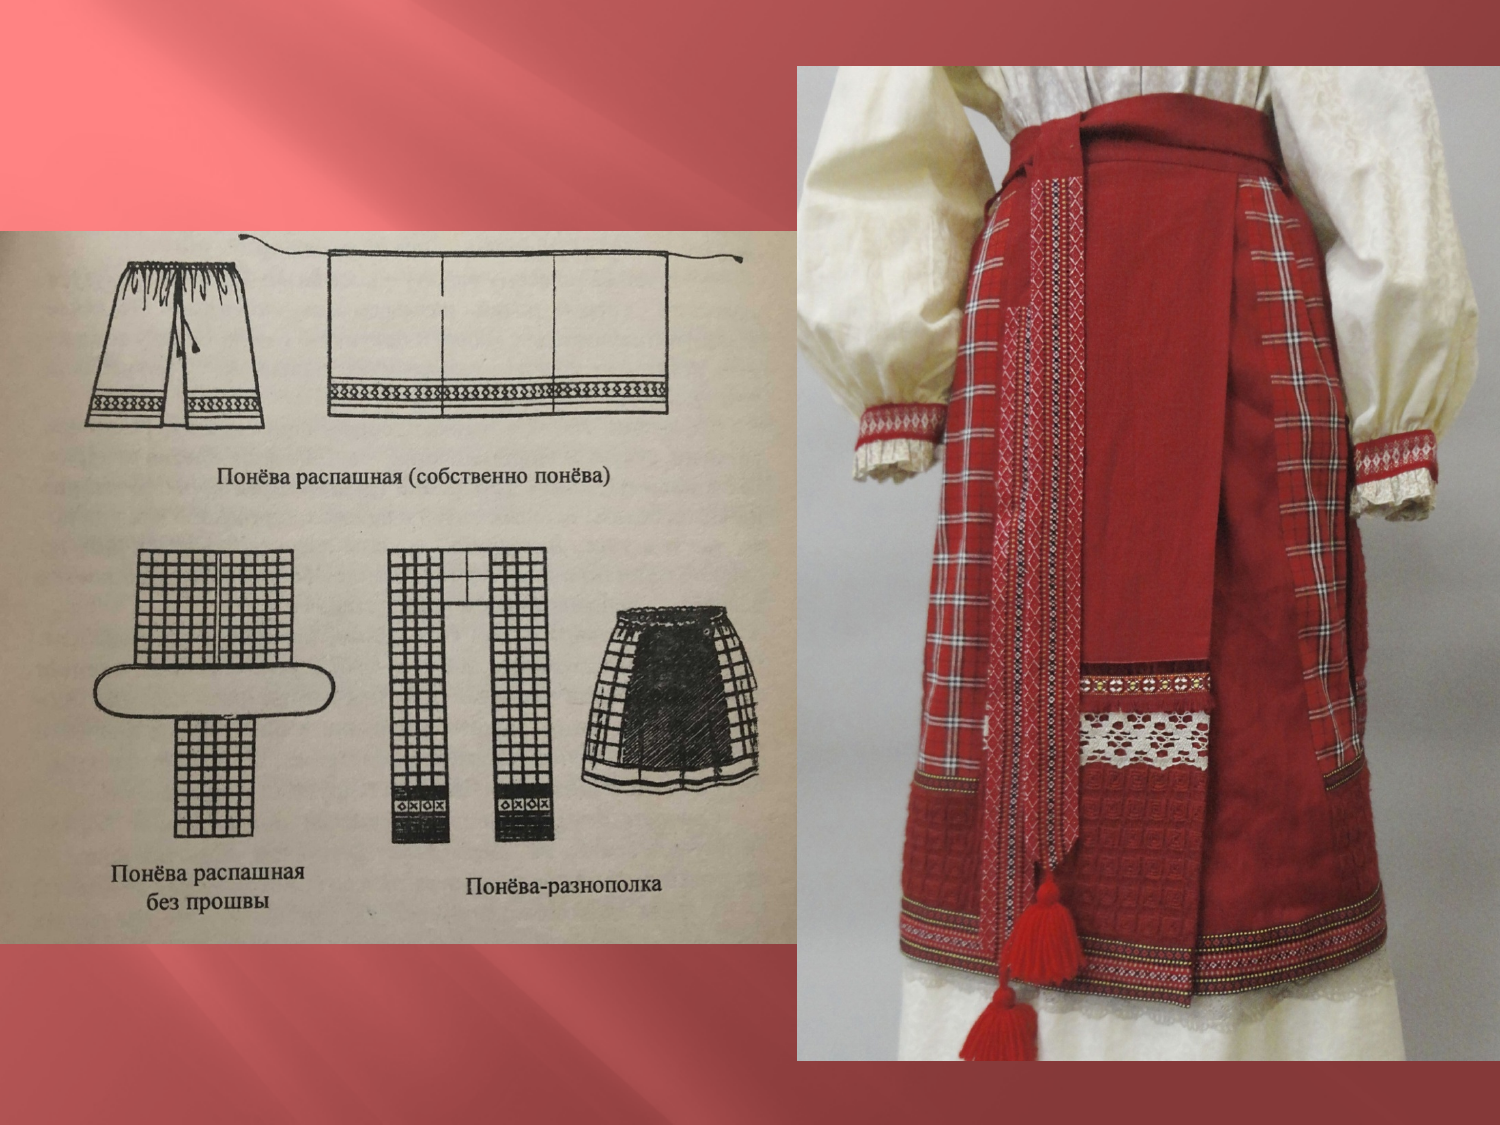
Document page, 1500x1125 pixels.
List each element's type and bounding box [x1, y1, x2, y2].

list [0, 231, 796, 945]
list [796, 66, 1500, 1061]
